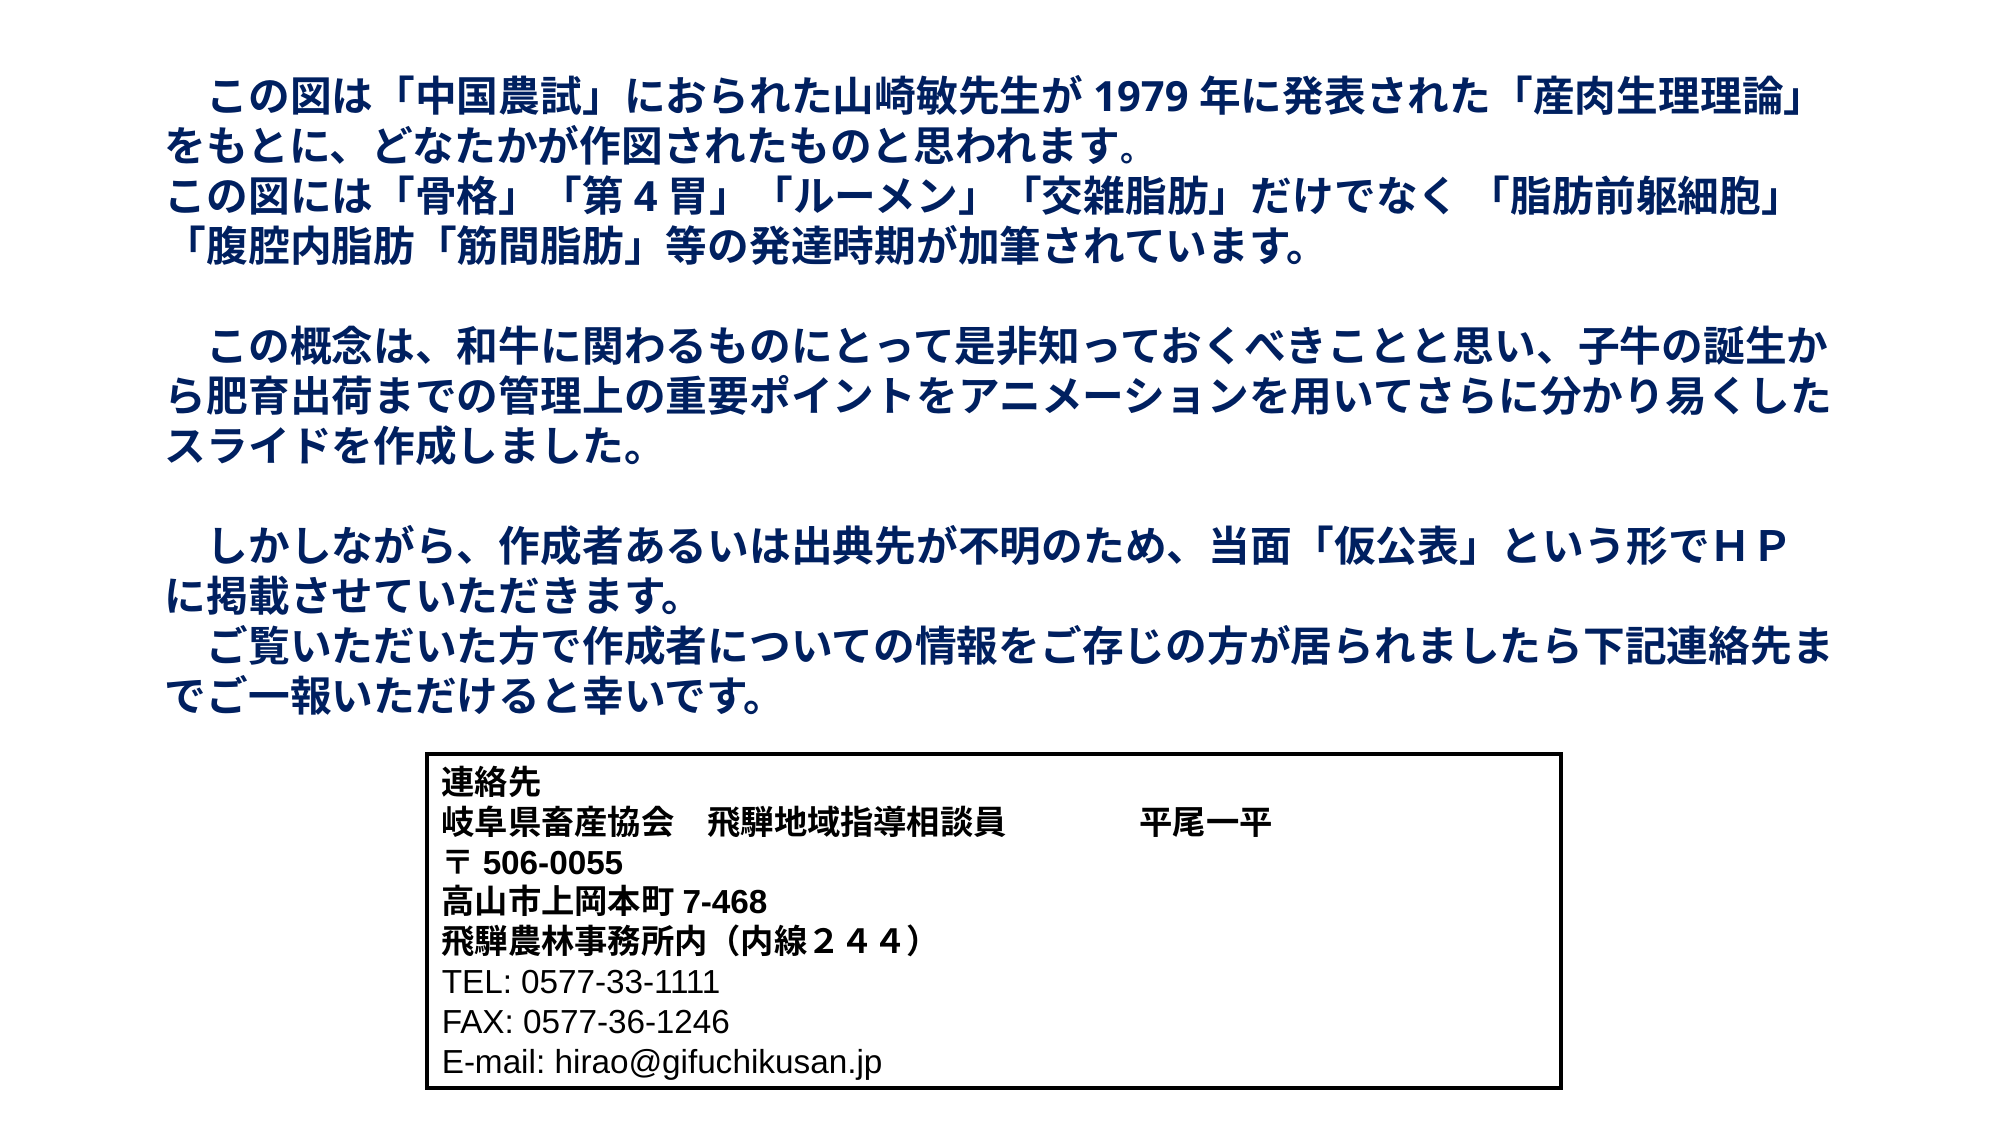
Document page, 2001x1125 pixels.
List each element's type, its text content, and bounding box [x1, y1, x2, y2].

text_box 連絡先 岐阜県畜産協会 飛騨地域指導相談員 平尾一平 〒506-0055 高山市上岡本町7-468 飛騨農林事務所内（内線２４４） TEL: 0577-33-1111 FAX: 0577-36-1246 E-mail: hirao@gifuchikusan.jp [427, 753, 1561, 1088]
text_box この図は「中国農試」におられた山崎敏先生が1979年に発表された「産肉生理理論」をもとに、どなたかが作図されたものと思われます。 この図には「骨格」「第4胃」「ルーメン」「交雑脂肪」だけでなく 「脂肪前躯細胞」「腹腔内脂肪「筋間脂肪」等の発達時期が加筆されています。 この概念は、和牛に関わるものにとって是非知っておくべきことと思い、子牛の誕生から肥育出荷までの管理上の重要ポイントをアニメーションを用いてさらに分かり易くしたスライドを作成しました。 しかしながら、作成者あるいは出典先が不明のため、当面「仮公表」という形でＨＰに掲載させていただきます。 ご覧いただいた方で作成者についての情報をご存じの方が居られましたら下記連絡先までご一報いただけると幸いです。 [150, 62, 1850, 778]
